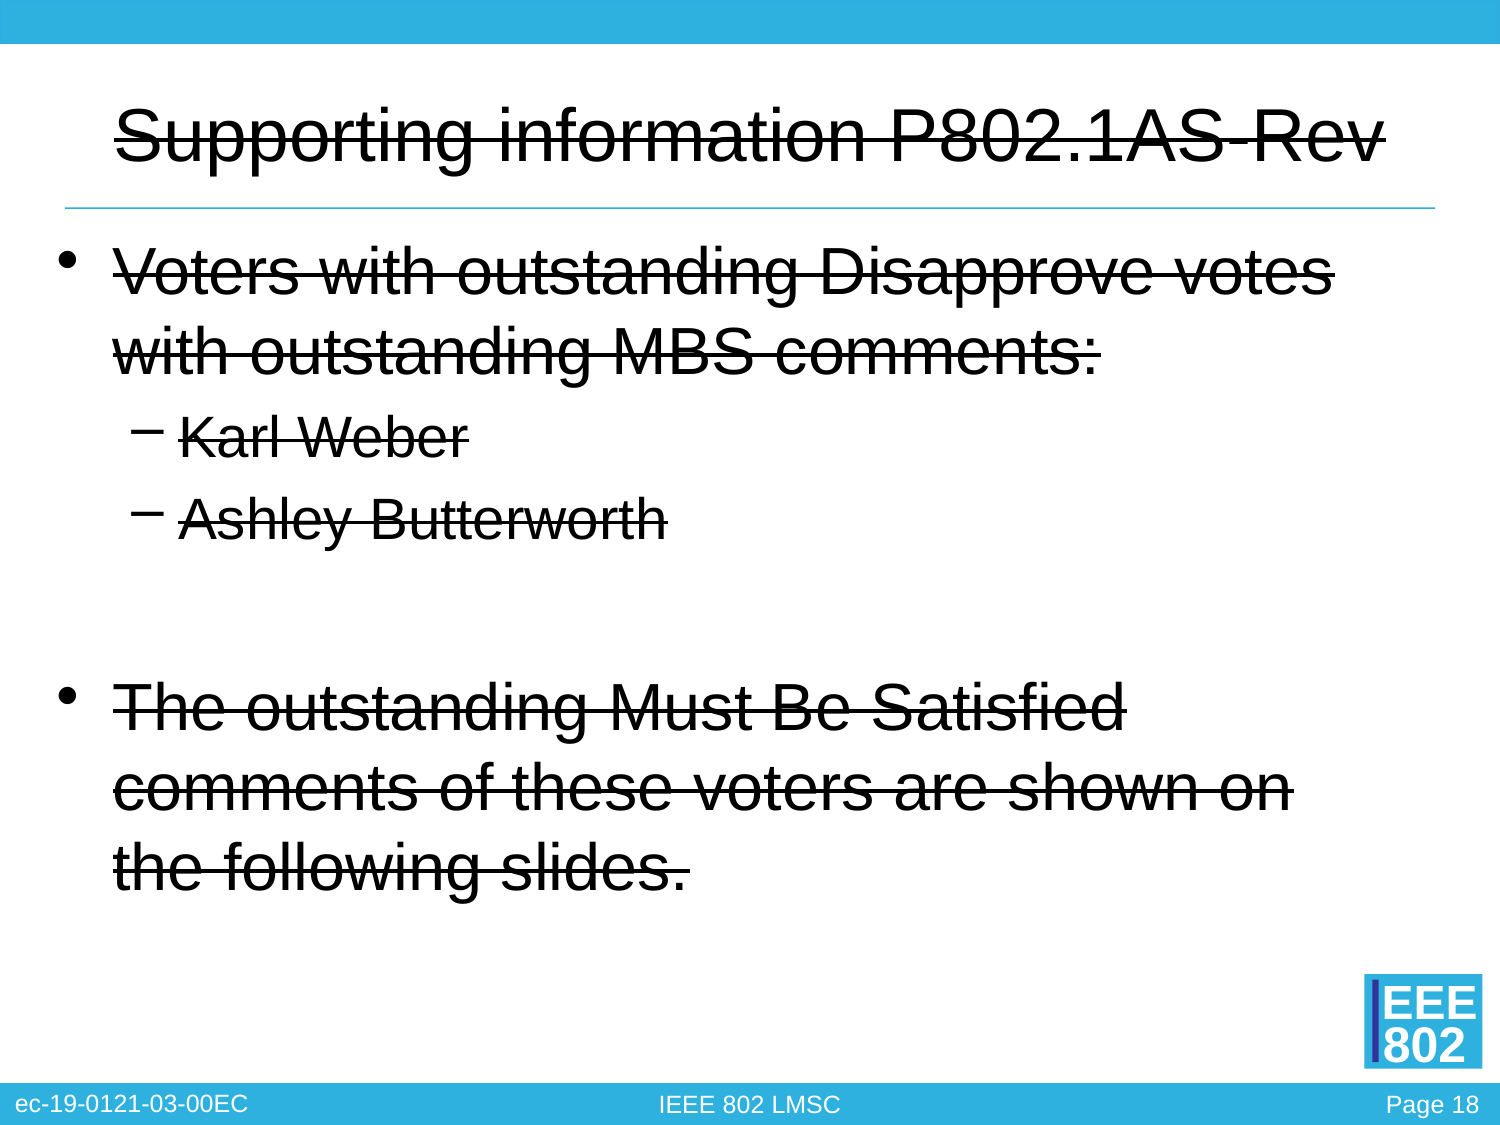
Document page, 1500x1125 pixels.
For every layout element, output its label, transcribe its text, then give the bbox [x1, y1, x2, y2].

title Supporting information P802.1AS-Rev [75, 66, 1425, 197]
list Voters with outstanding Disapprove votes with outstanding MBS comments: Karl Weber Ashley Butterworth The outstanding Must Be Satisfied comments of these voters are shown on the following slides. [41, 220, 1392, 963]
